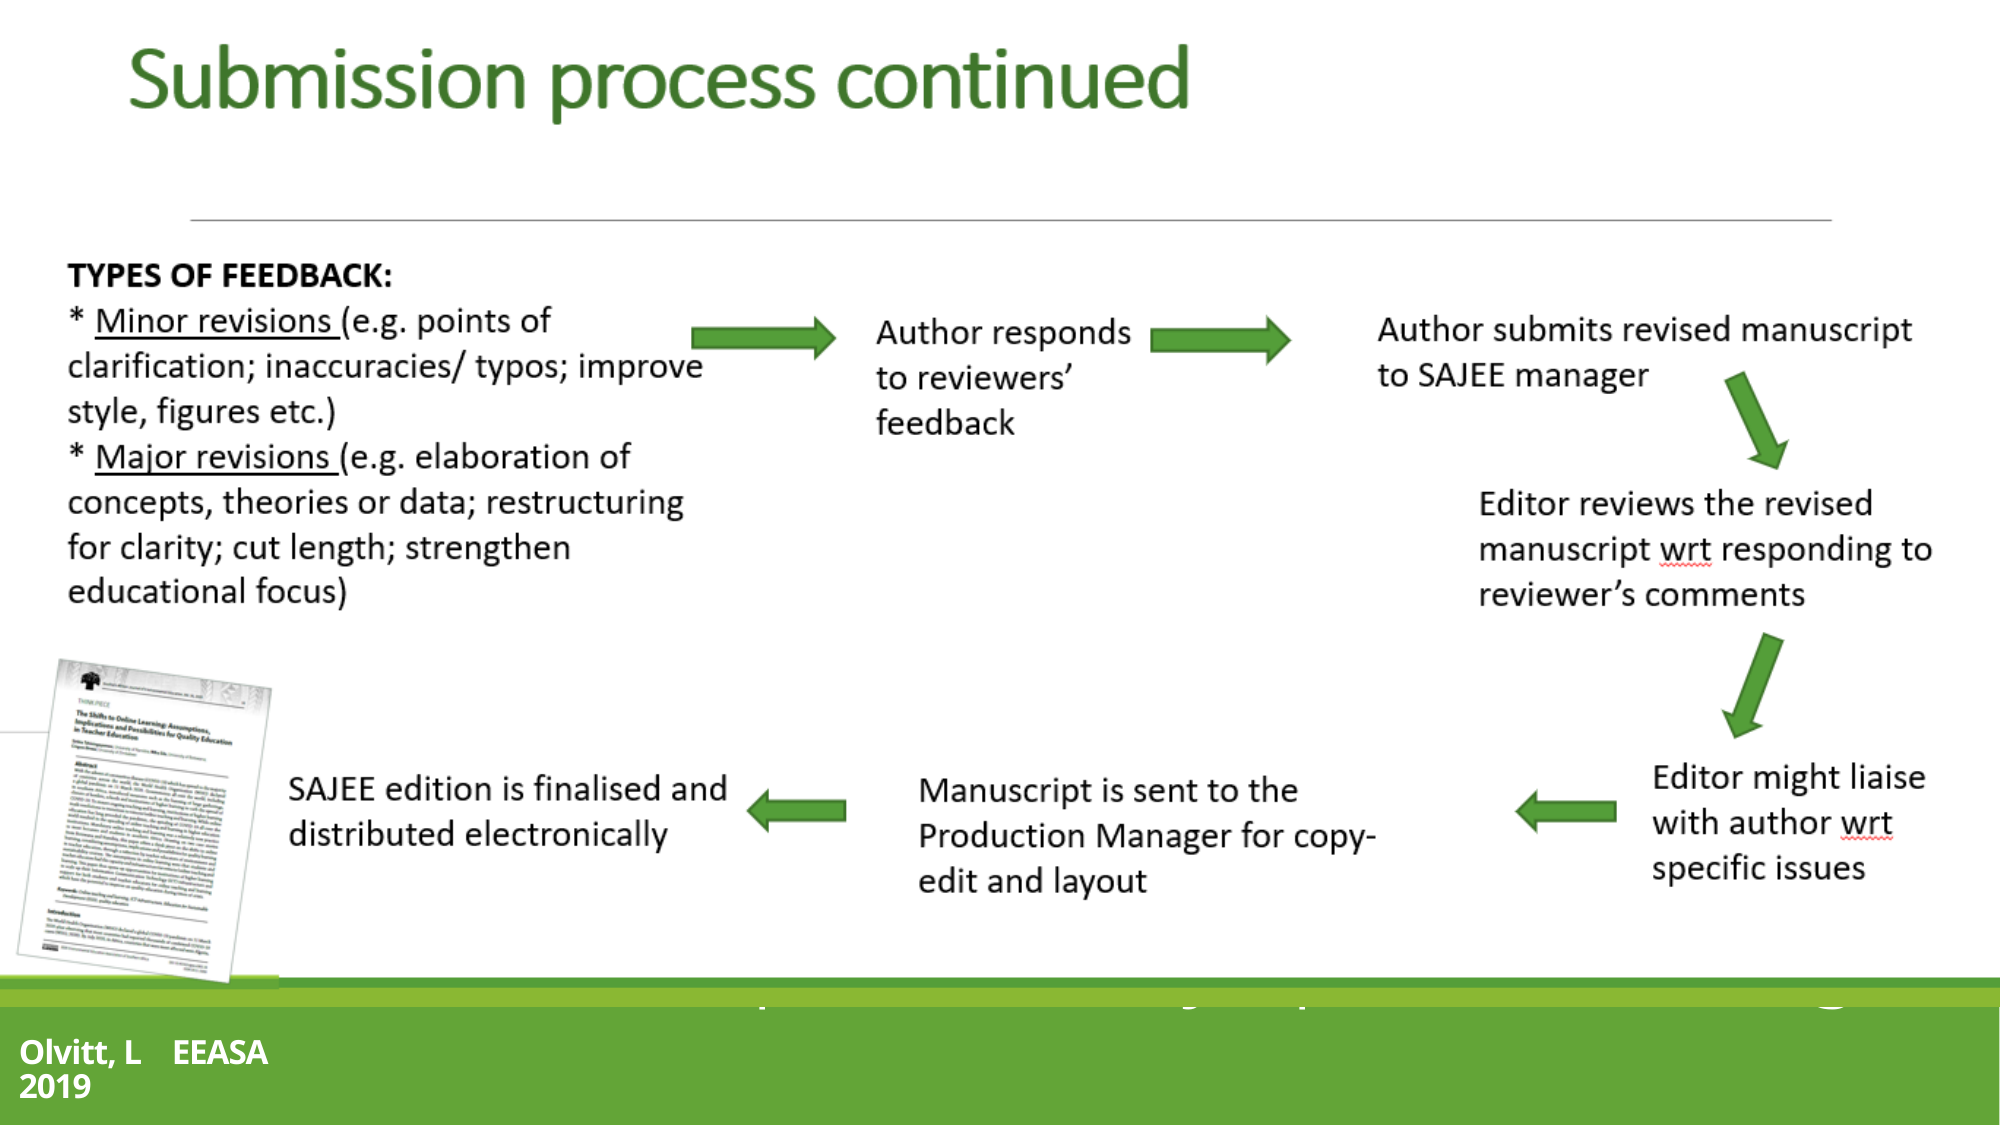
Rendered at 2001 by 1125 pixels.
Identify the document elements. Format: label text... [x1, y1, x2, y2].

text_box Olvitt, L EEASA 2019 [4, 1017, 325, 1106]
picture [0, 17, 2000, 1008]
